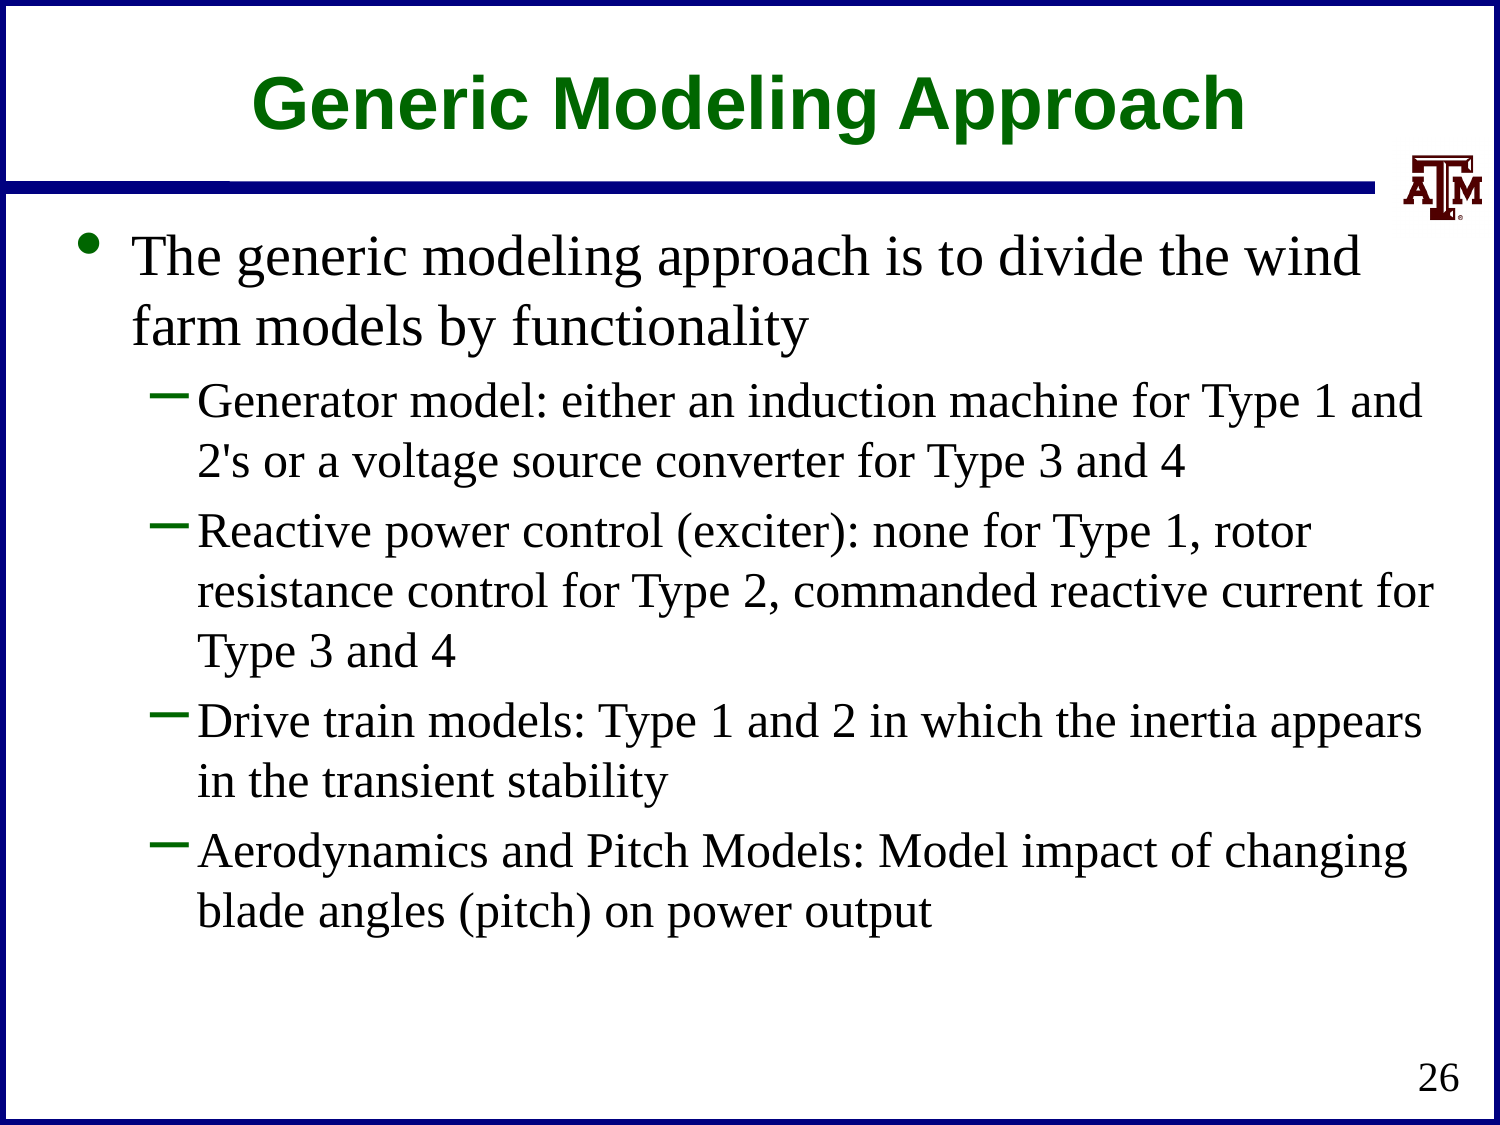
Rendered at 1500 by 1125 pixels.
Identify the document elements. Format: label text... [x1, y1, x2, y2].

picture [1392, 137, 1493, 238]
slide_number 26 [1162, 1037, 1476, 1113]
list The generic modeling approach is to divide the wind farm models by functionality Generator model: either an induction machine for Type 1 and 2's or a voltage source converter for Type 3 and 4 Reactive power control (exciter): none for Type 1, rotor resistance control for Type 2, commanded reactive current for Type 3 and 4 Drive train models: Type 1 and 2 in which the inertia appears in the transient stability Aerodynamics and Pitch Models: Model impact of changing blade angles (pitch) on power output [60, 210, 1461, 885]
title Generic Modeling Approach [112, 37, 1388, 163]
